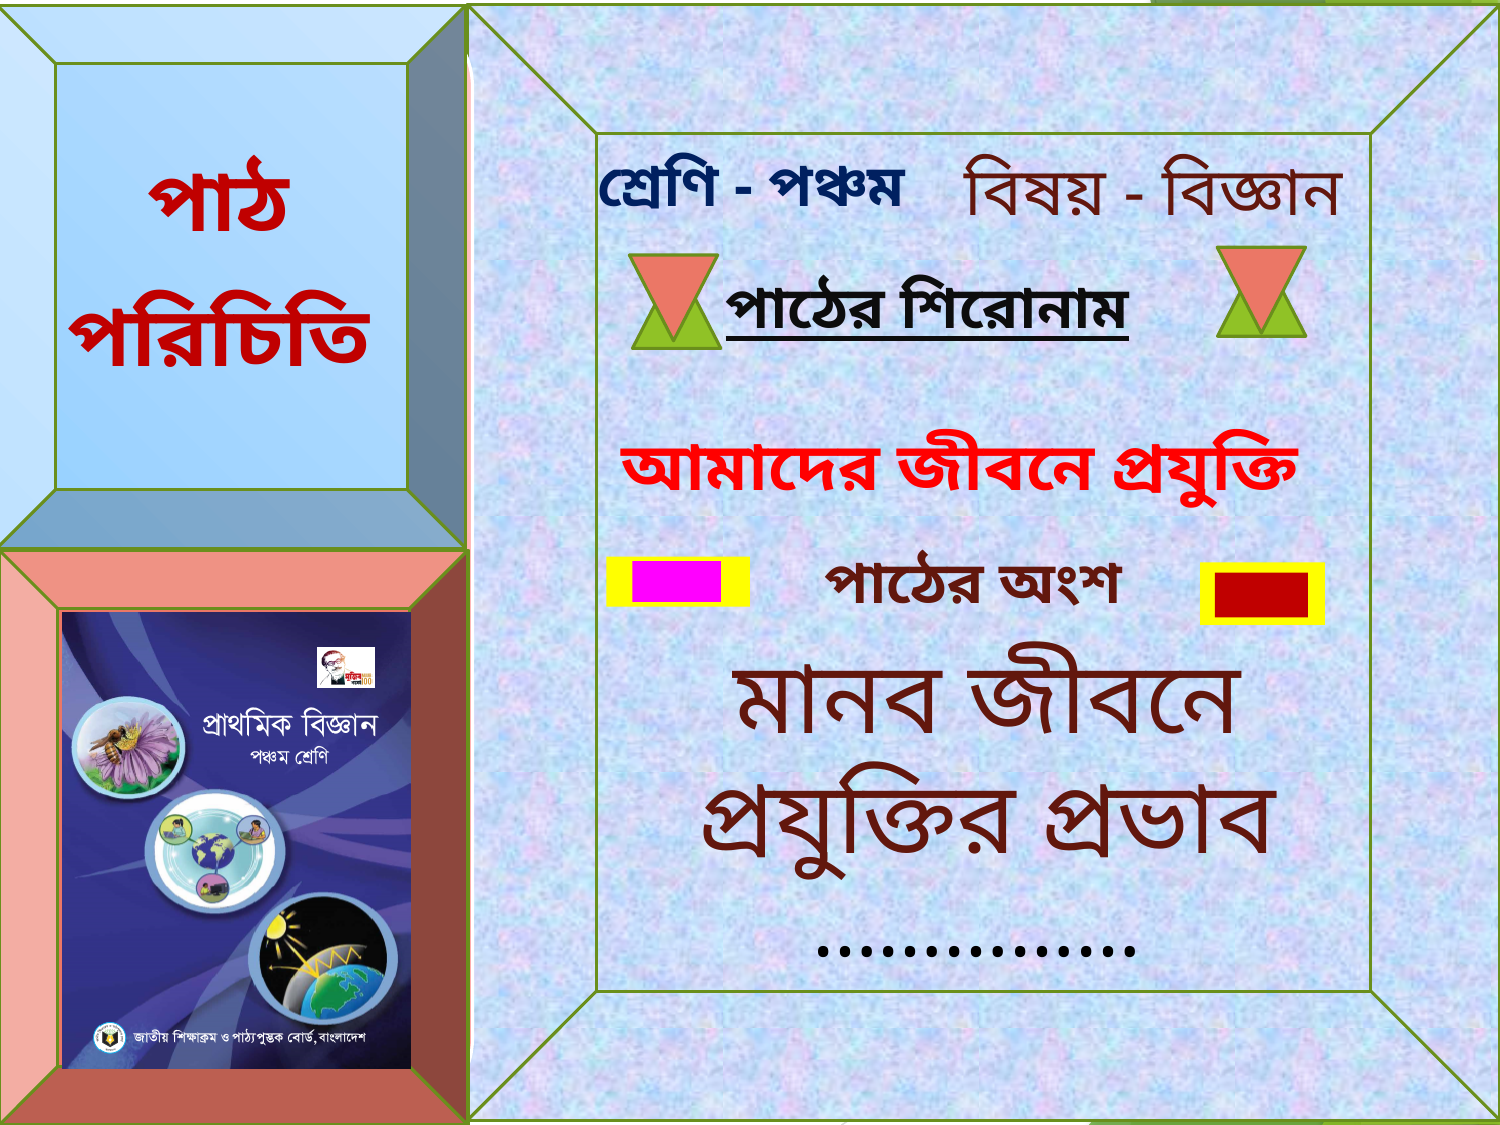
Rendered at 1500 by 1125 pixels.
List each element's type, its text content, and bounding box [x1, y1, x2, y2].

text_box [0, 549, 470, 1125]
text_box [467, 53, 475, 1064]
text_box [582, 140, 1419, 984]
text_box [466, 3, 1500, 1122]
picture [61, 611, 412, 1070]
text_box পাঠ পরিচিতি [22, 141, 415, 391]
text_box [0, 4, 467, 549]
